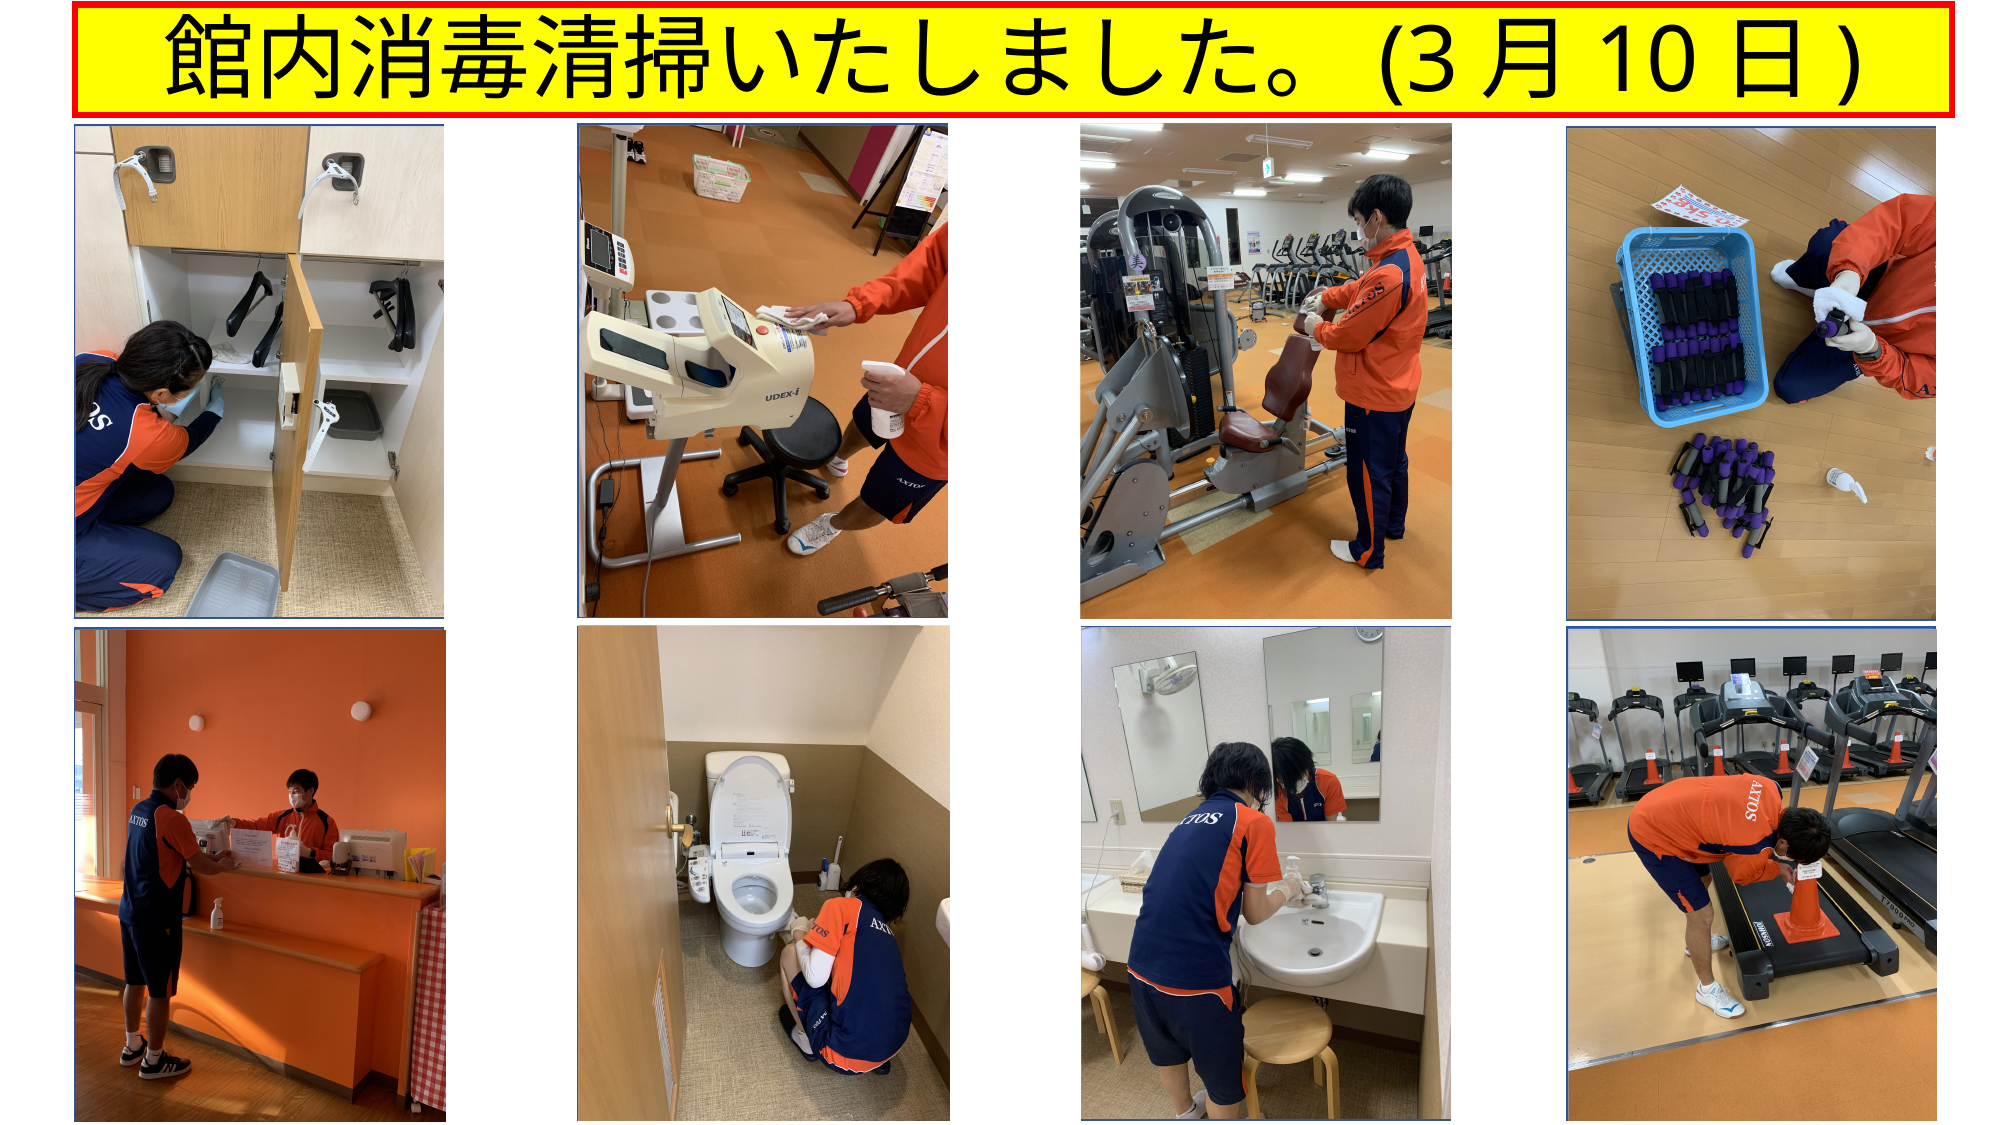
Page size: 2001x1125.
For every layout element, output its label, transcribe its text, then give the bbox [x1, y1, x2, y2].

text_box [1878, 4, 1953, 116]
picture [14, 127, 505, 616]
text_box 館内消毒清掃いたしました。(3月10日) [149, 0, 1878, 118]
picture [516, 626, 1012, 1120]
text_box [74, 4, 149, 116]
picture [517, 126, 1009, 616]
picture [1018, 124, 1997, 618]
picture [75, 630, 446, 1124]
picture [1020, 628, 1998, 1121]
text_box [1566, 626, 1936, 690]
text_box [74, 627, 444, 1122]
